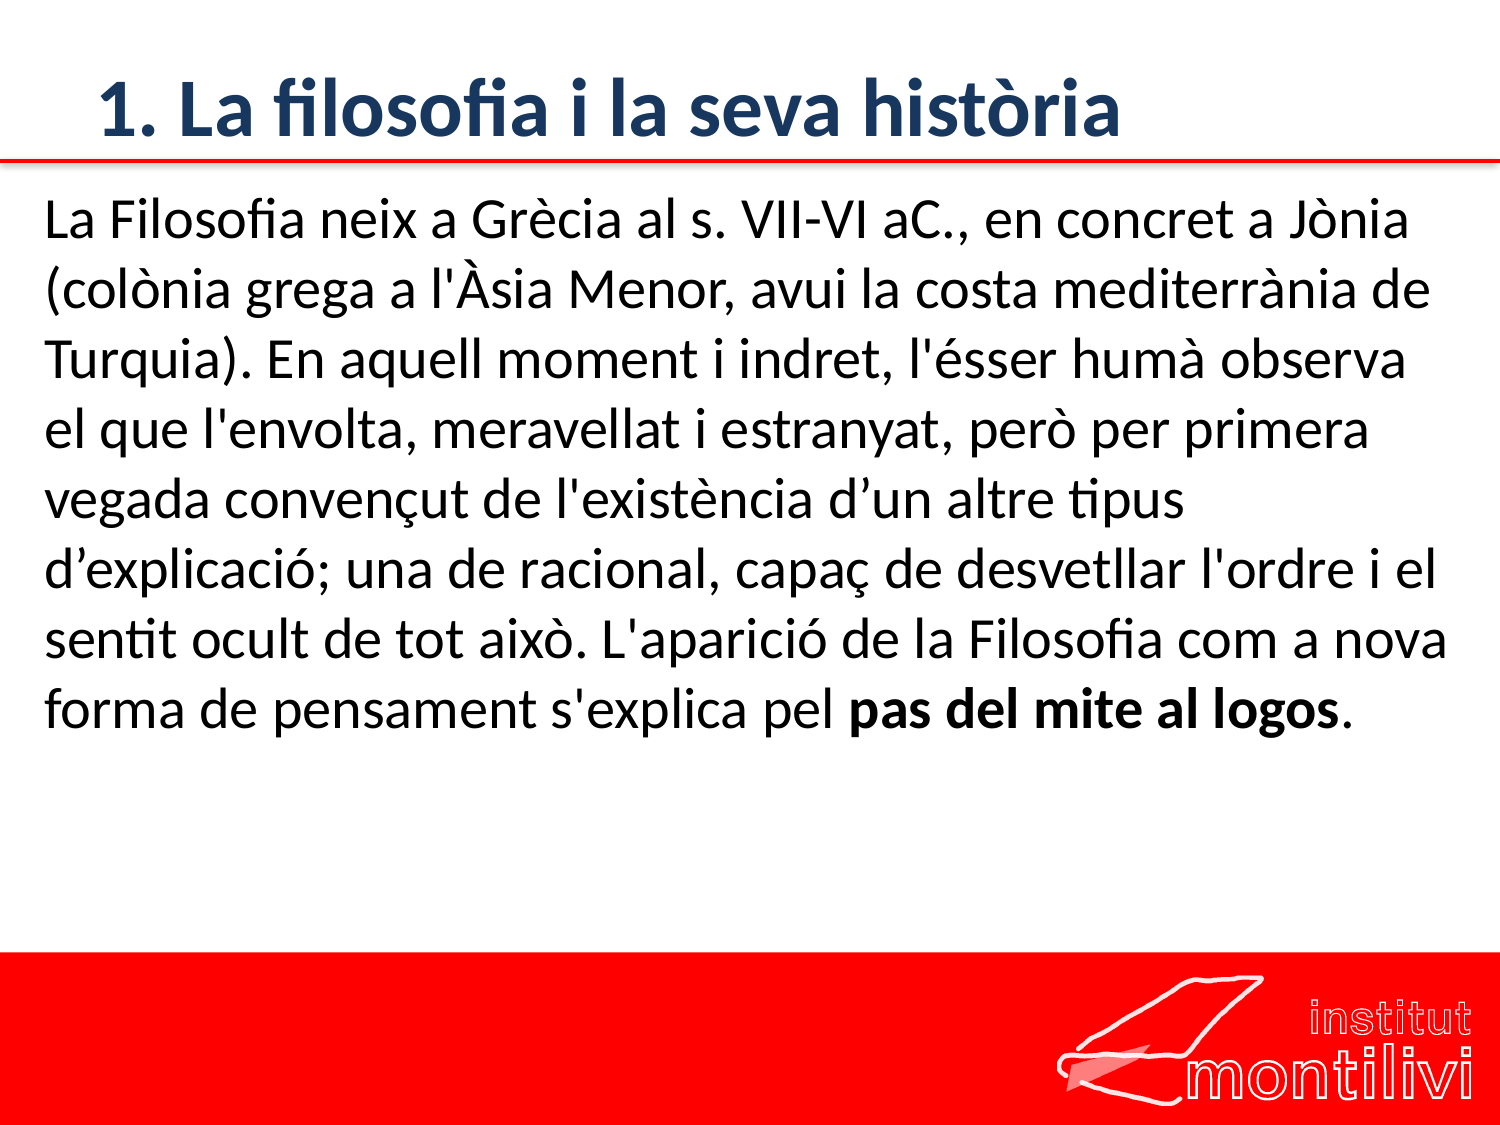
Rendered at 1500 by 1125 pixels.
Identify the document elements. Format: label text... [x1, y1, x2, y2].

picture [1057, 975, 1471, 1106]
title 1. La filosofia i la seva història [5, 33, 1459, 173]
list La Filosofia neix a Grècia al s. VII-VI aC., en concret a Jònia (colònia grega a l'Àsia Menor, avui la costa mediterrània de Turquia). En aquell moment i indret, l'ésser humà observa el que l'envolta, meravellat i estranyat, però per primera vegada convençut de l'existència d’un altre tipus d’explicació; una de racional, capaç de desvetllar l'ordre i el sentit ocult de tot això. L'aparició de la Filosofia com a nova forma de pensament s'explica pel pas del mite al logos. [29, 172, 1471, 953]
